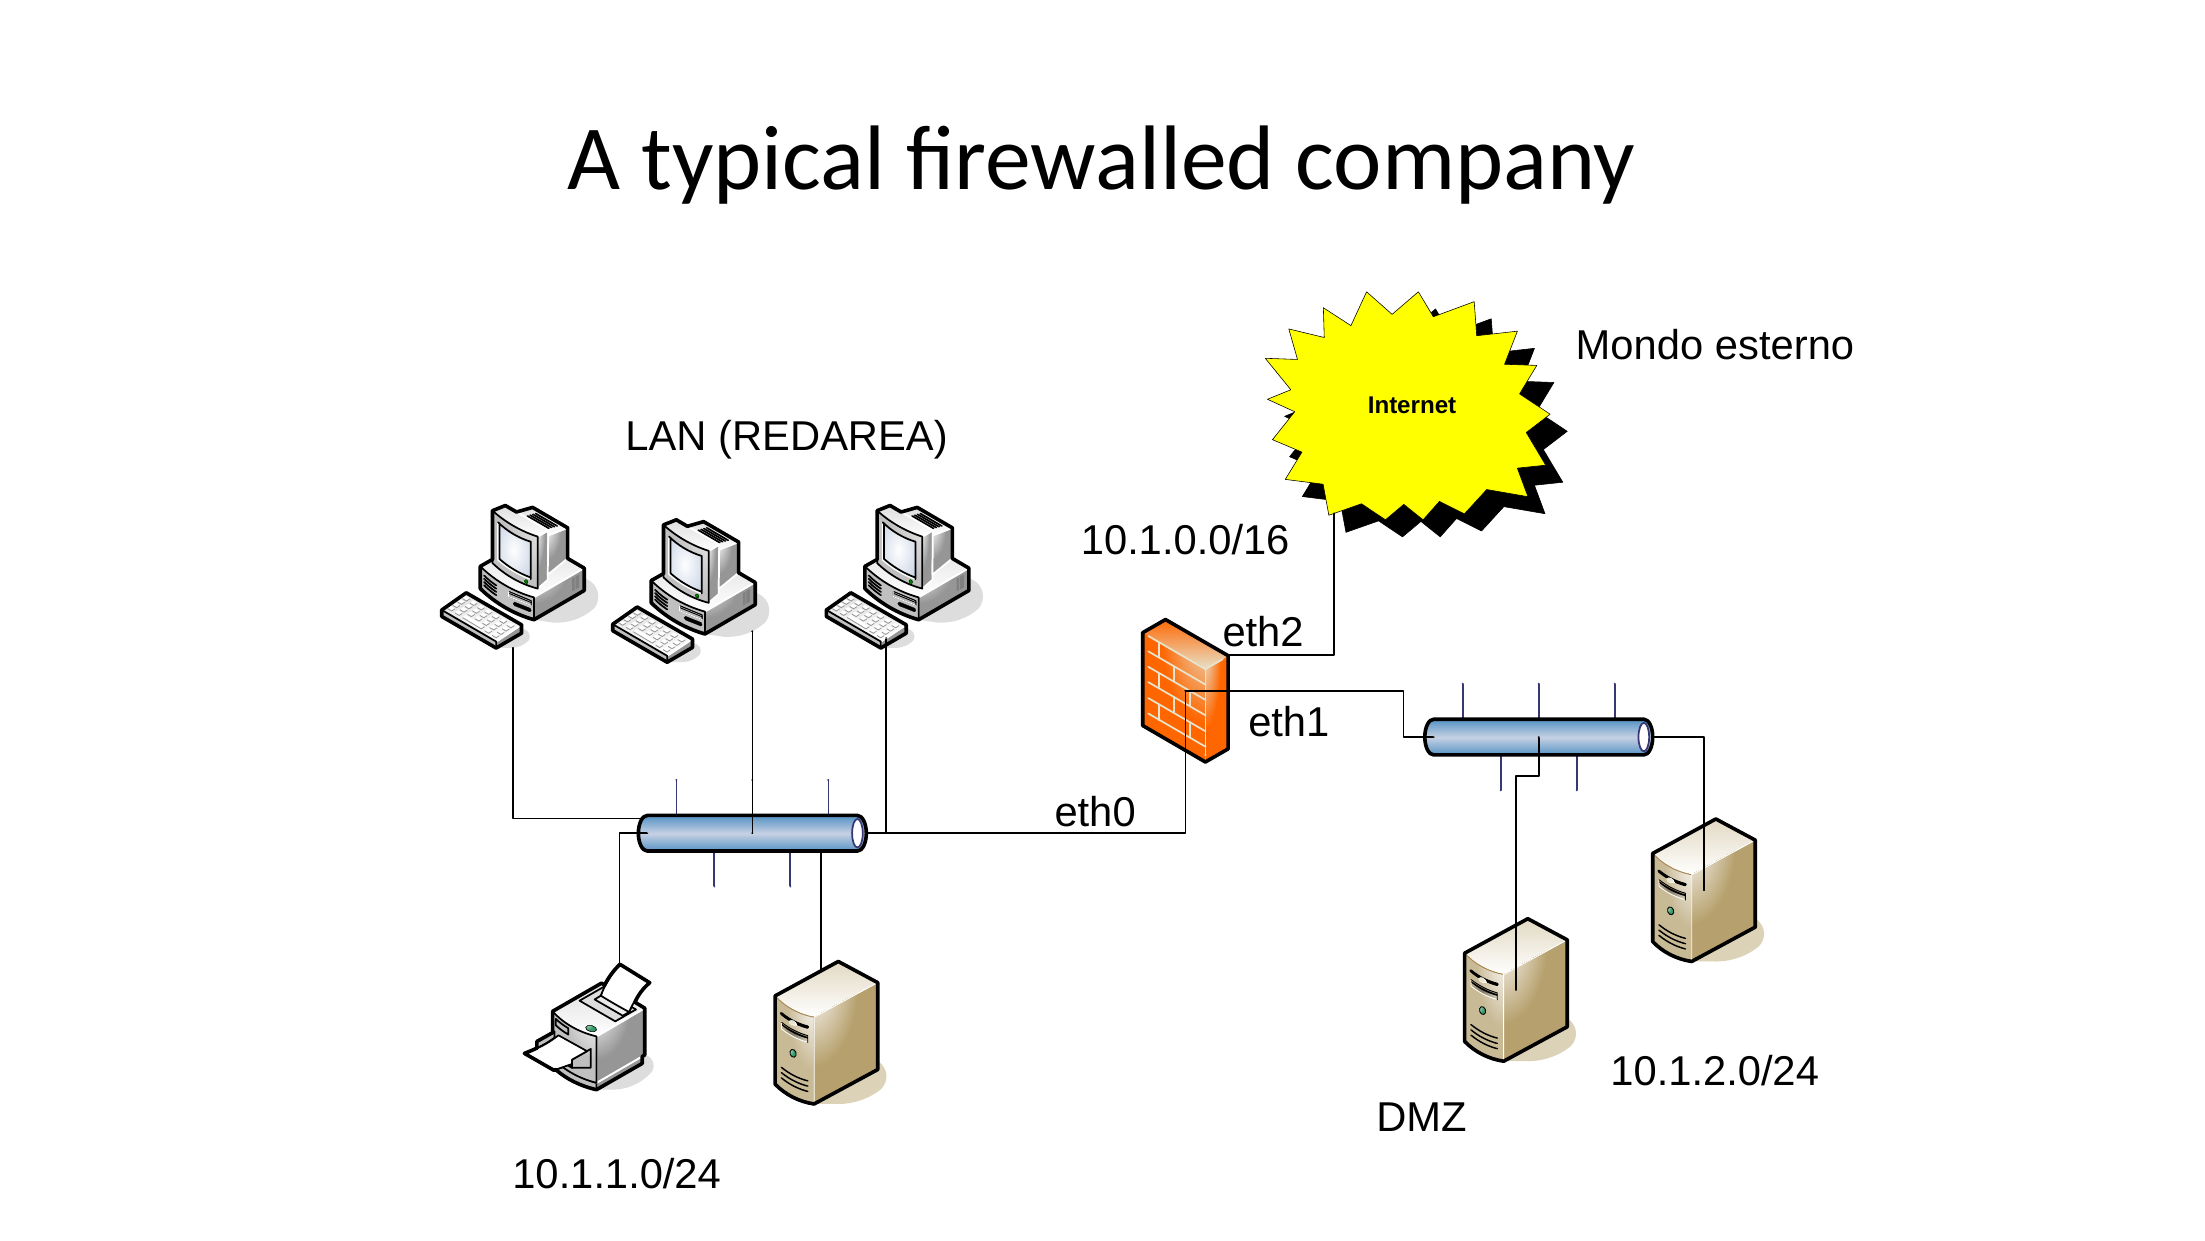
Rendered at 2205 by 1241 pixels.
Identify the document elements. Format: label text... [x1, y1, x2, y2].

text_box 10.1.1.0/24 [495, 1136, 738, 1206]
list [437, 288, 1767, 1108]
text_box 10.1.2.0/24 [1772, 1033, 1836, 1102]
text_box DMZ [1359, 1116, 1484, 1148]
text_box Mondo esterno [1772, 307, 1872, 376]
title A typical firewalled company [110, 49, 2095, 257]
